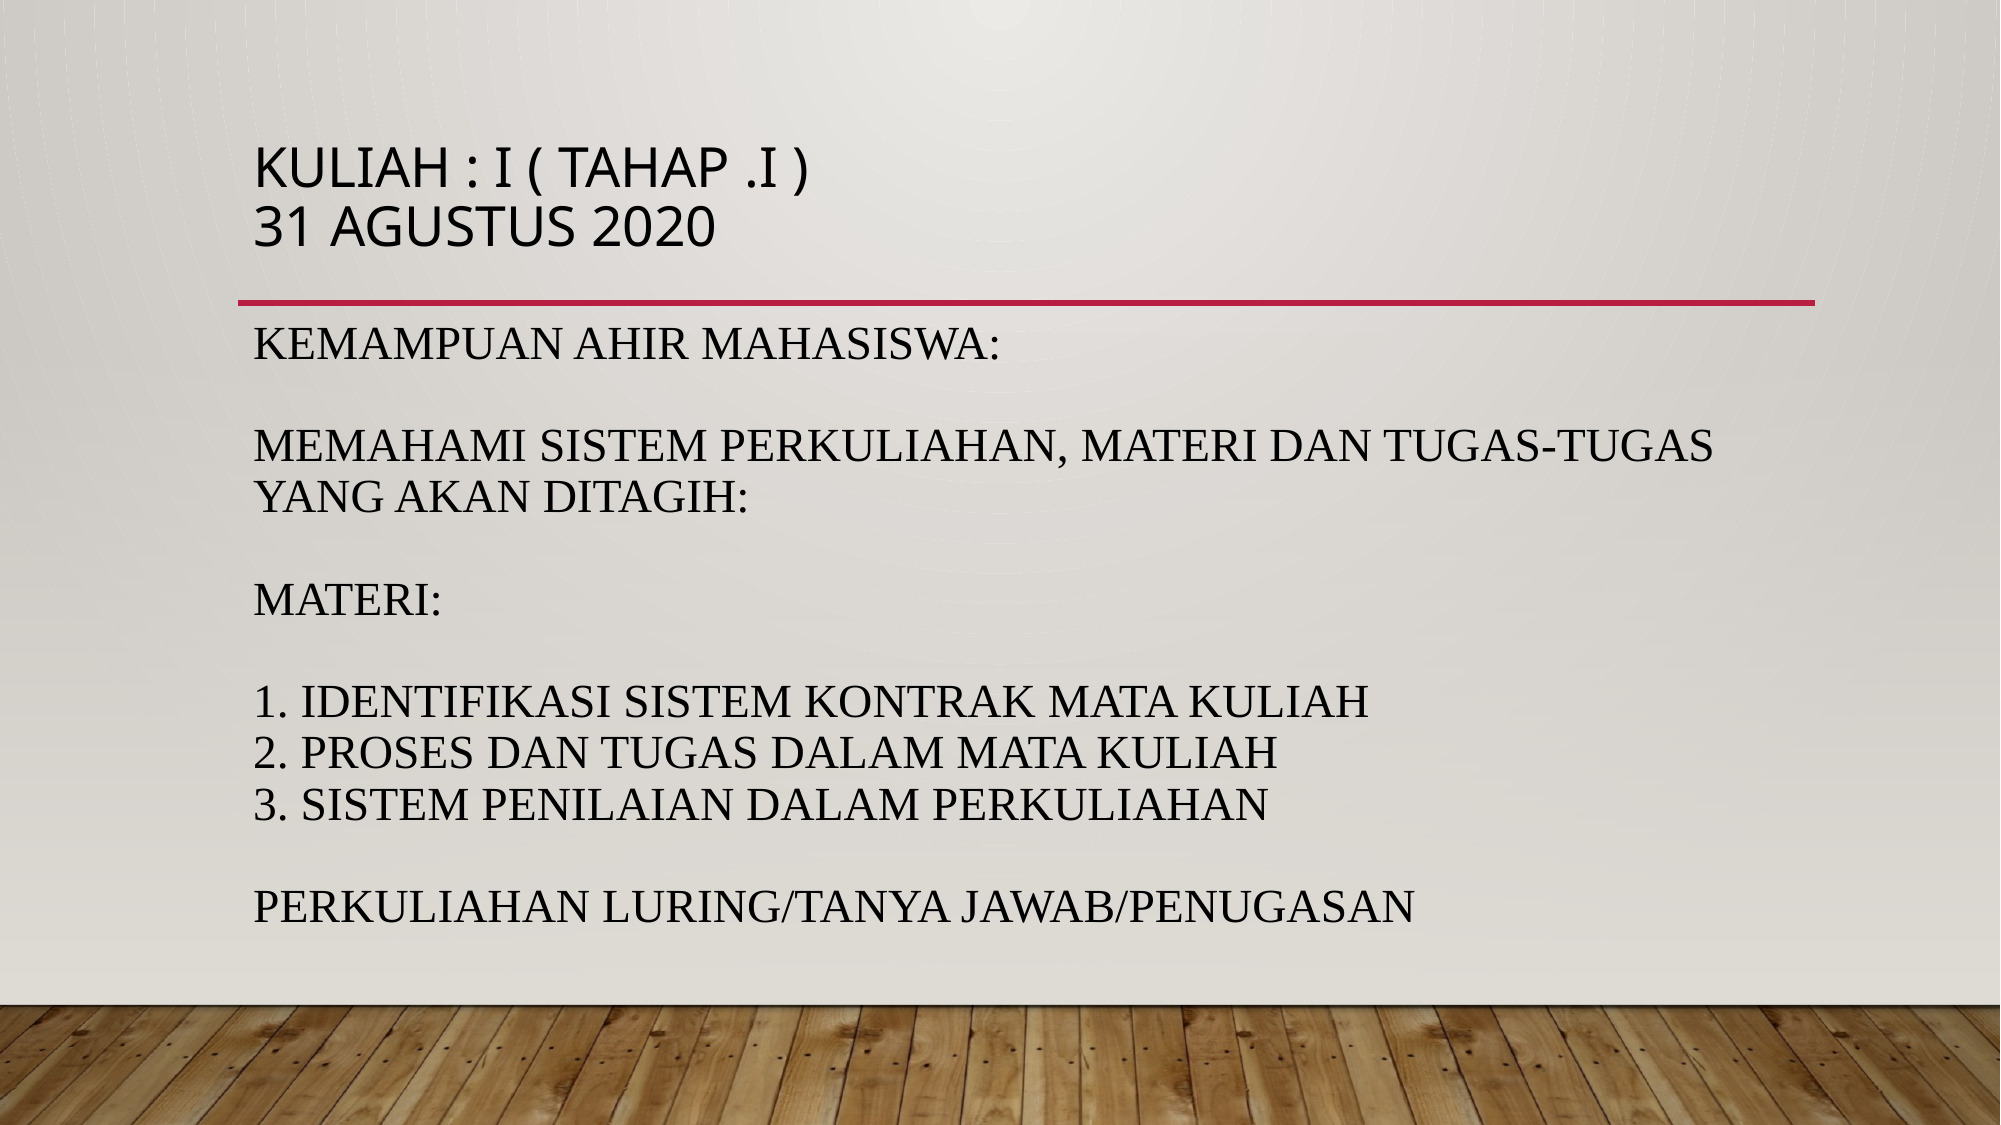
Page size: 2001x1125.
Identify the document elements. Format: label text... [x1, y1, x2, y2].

picture [0, 1005, 2000, 1125]
title Kuliah : I ( tahap .I ) 31 Agustus 2020 Kemampuan ahir Mahasiswa: Memahami sistem perkuliahan, materi dan tugas-tugas yang akan ditagih: Materi: 1. Identifikasi sistem kontrak mata kuliah 2. Proses dan tugas dalam mata kuliah 3. Sistem penilaian dalam perkuliahan Perkuliahan Luring/Tanya jawab/penugasan [238, 131, 1814, 944]
